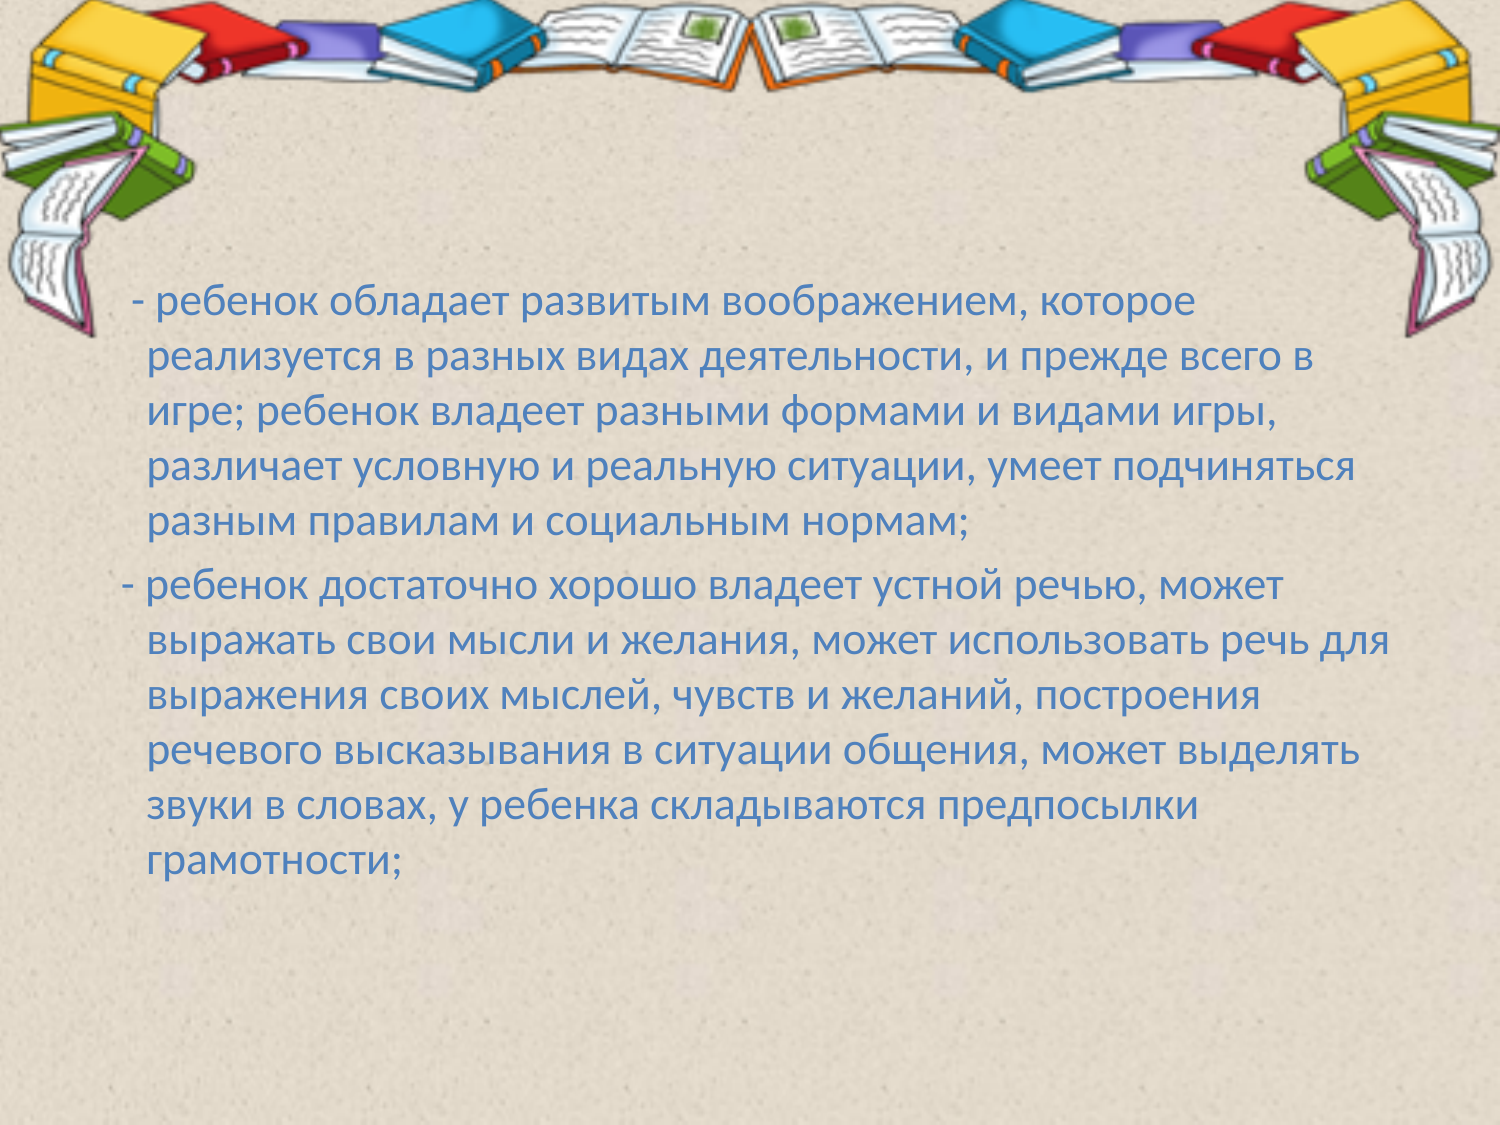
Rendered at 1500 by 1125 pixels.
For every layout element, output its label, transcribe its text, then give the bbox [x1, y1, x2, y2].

picture [0, 0, 1500, 1125]
list - ребенок обладает развитым воображением, которое реализуется в разных видах деятельности, и прежде всего в игре; ребенок владеет разными формами и видами игры, различает условную и реальную ситуации, умеет подчиняться разным правилам и социальным нормам; - ребенок достаточно хорошо владеет устной речью, может выражать свои мысли и желания, может использовать речь для выражения своих мыслей, чувств и желаний, построения речевого высказывания в ситуации общения, может выделять звуки в словах, у ребенка складываются предпосылки грамотности; [75, 262, 1425, 1005]
